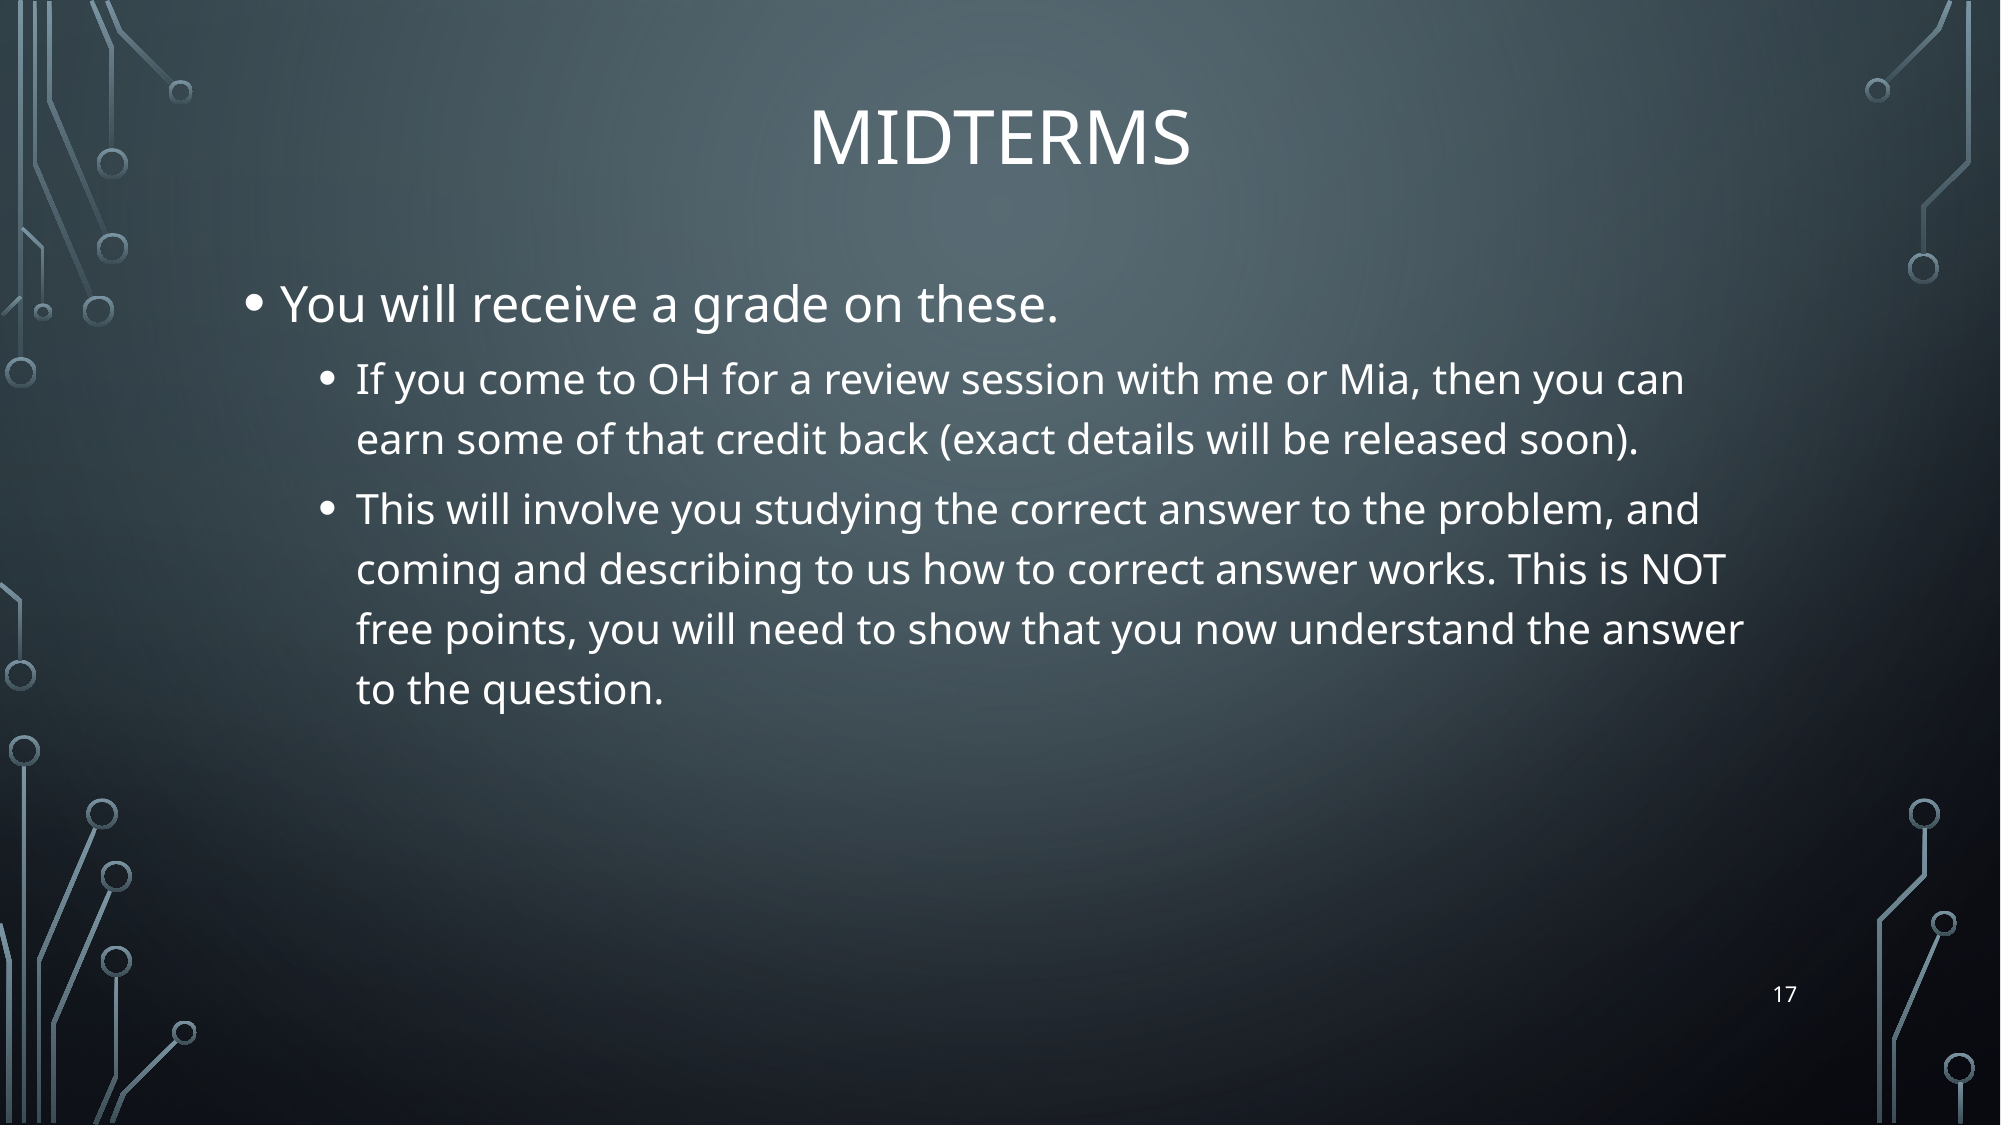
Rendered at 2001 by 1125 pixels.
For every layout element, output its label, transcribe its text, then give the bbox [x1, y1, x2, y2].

title Midterms [324, 62, 1675, 218]
list You will receive a grade on these. If you come to OH for a review session with me or Mia, then you can earn some of that credit back (exact details will be released soon). This will involve you studying the correct answer to the problem, and coming and describing to us how to correct answer works. This is NOT free points, you will need to show that you now understand the answer to the question. [228, 252, 1782, 995]
slide_number 17 [1685, 965, 1813, 1025]
